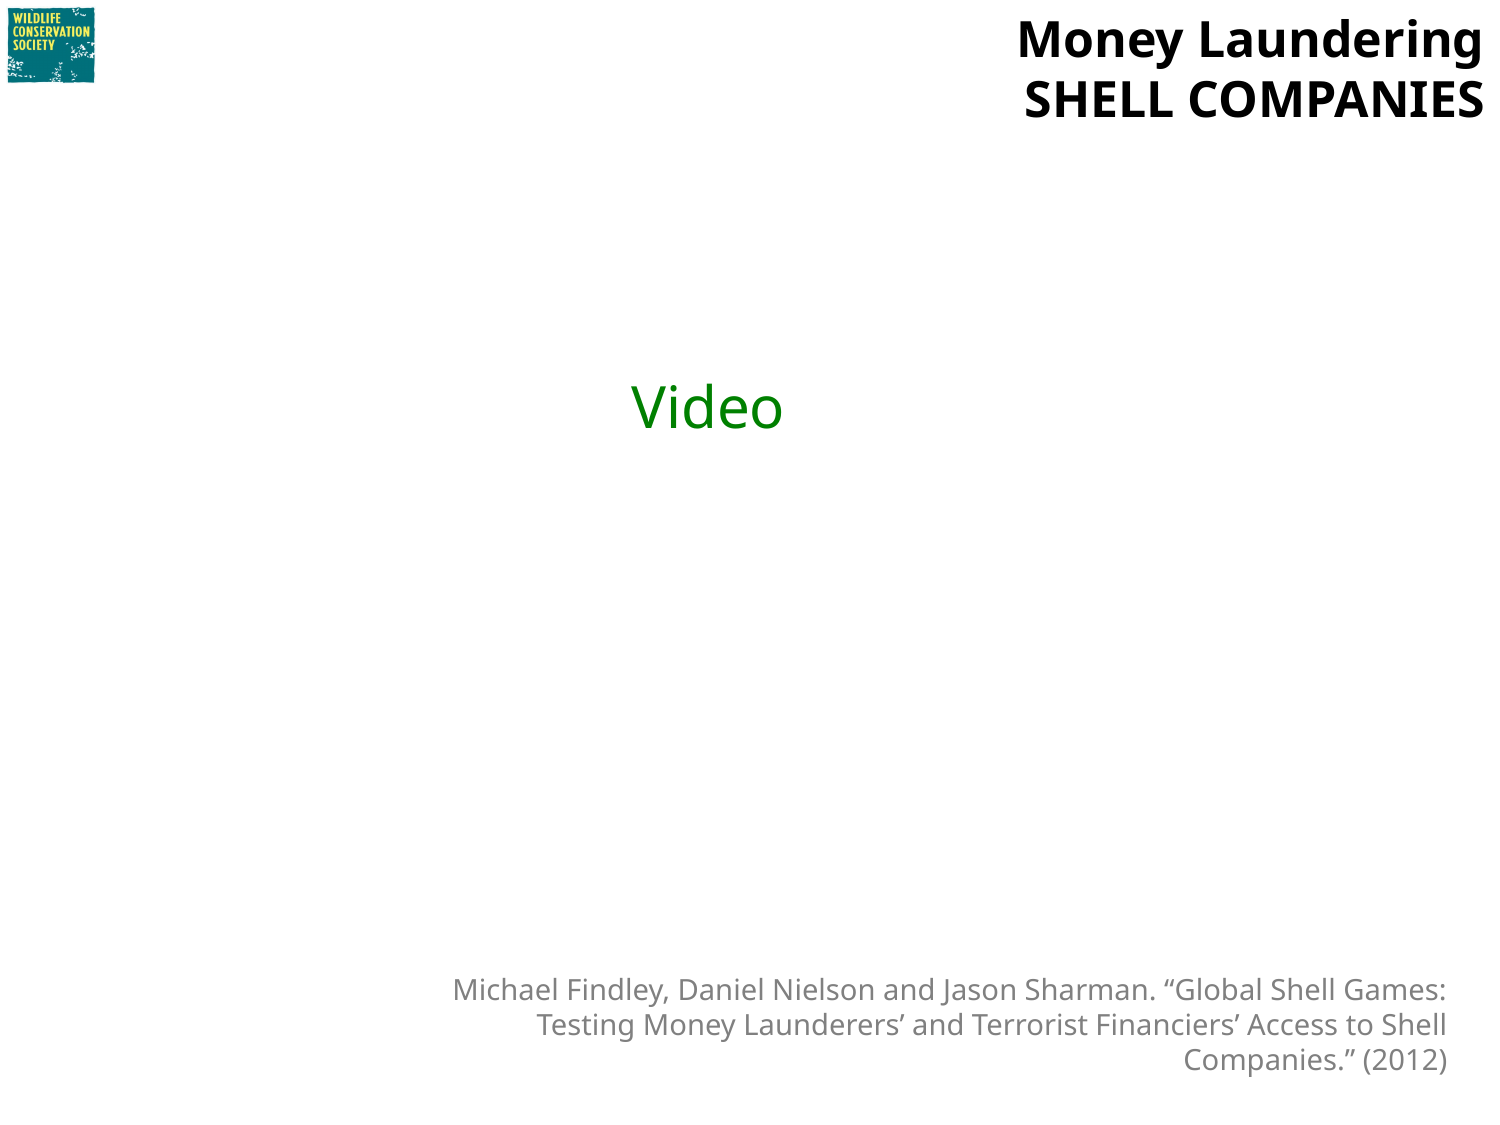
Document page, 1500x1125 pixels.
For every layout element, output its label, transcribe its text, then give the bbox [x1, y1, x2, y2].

picture [6, 6, 96, 84]
text_box Michael Findley, Daniel Nielson and Jason Sharman. “Global Shell Games: Testing Money Launderers’ and Terrorist Financiers’ Access to Shell Companies.” (2012) [437, 963, 1463, 1084]
title Money Laundering SHELL COMPANIES [675, 0, 1500, 158]
text_box Video [616, 362, 800, 448]
